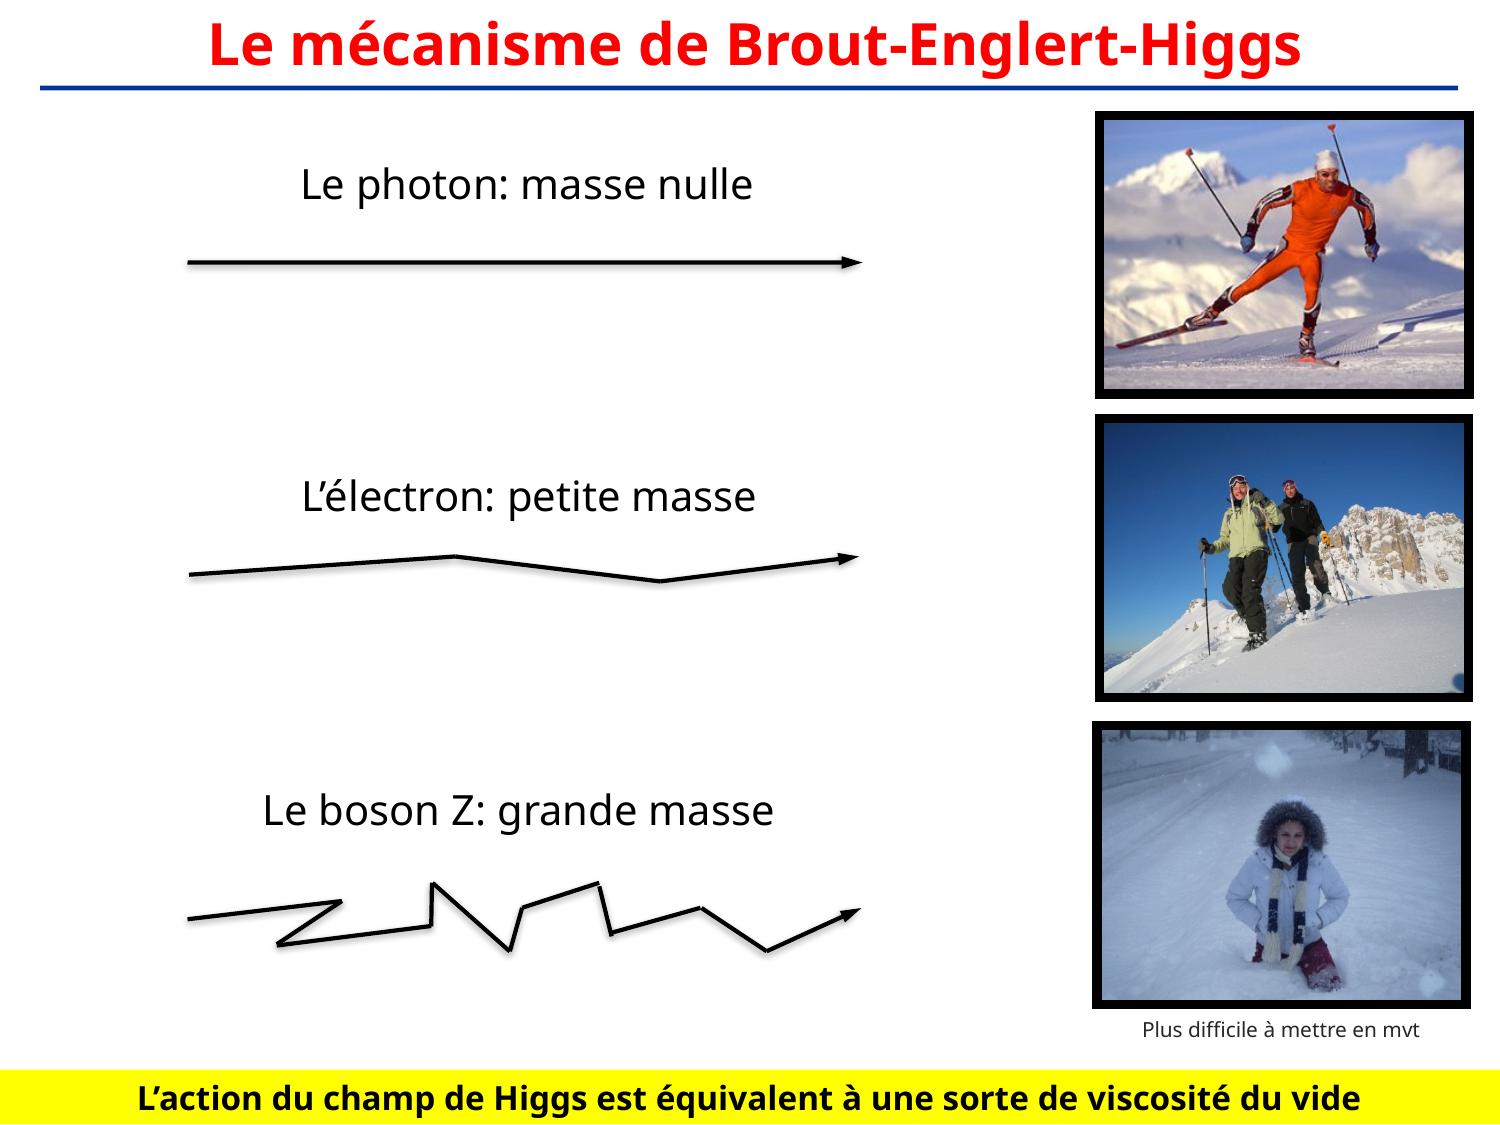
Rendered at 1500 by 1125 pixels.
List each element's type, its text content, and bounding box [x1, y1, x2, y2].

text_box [187, 730, 1462, 1050]
text_box L’action du champ de Higgs est équivalent à une sorte de viscosité du vide [0, 1069, 1500, 1125]
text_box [188, 422, 1464, 693]
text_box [187, 119, 1465, 390]
title Le mécanisme de Brout-Englert-Higgs [110, 0, 1400, 86]
